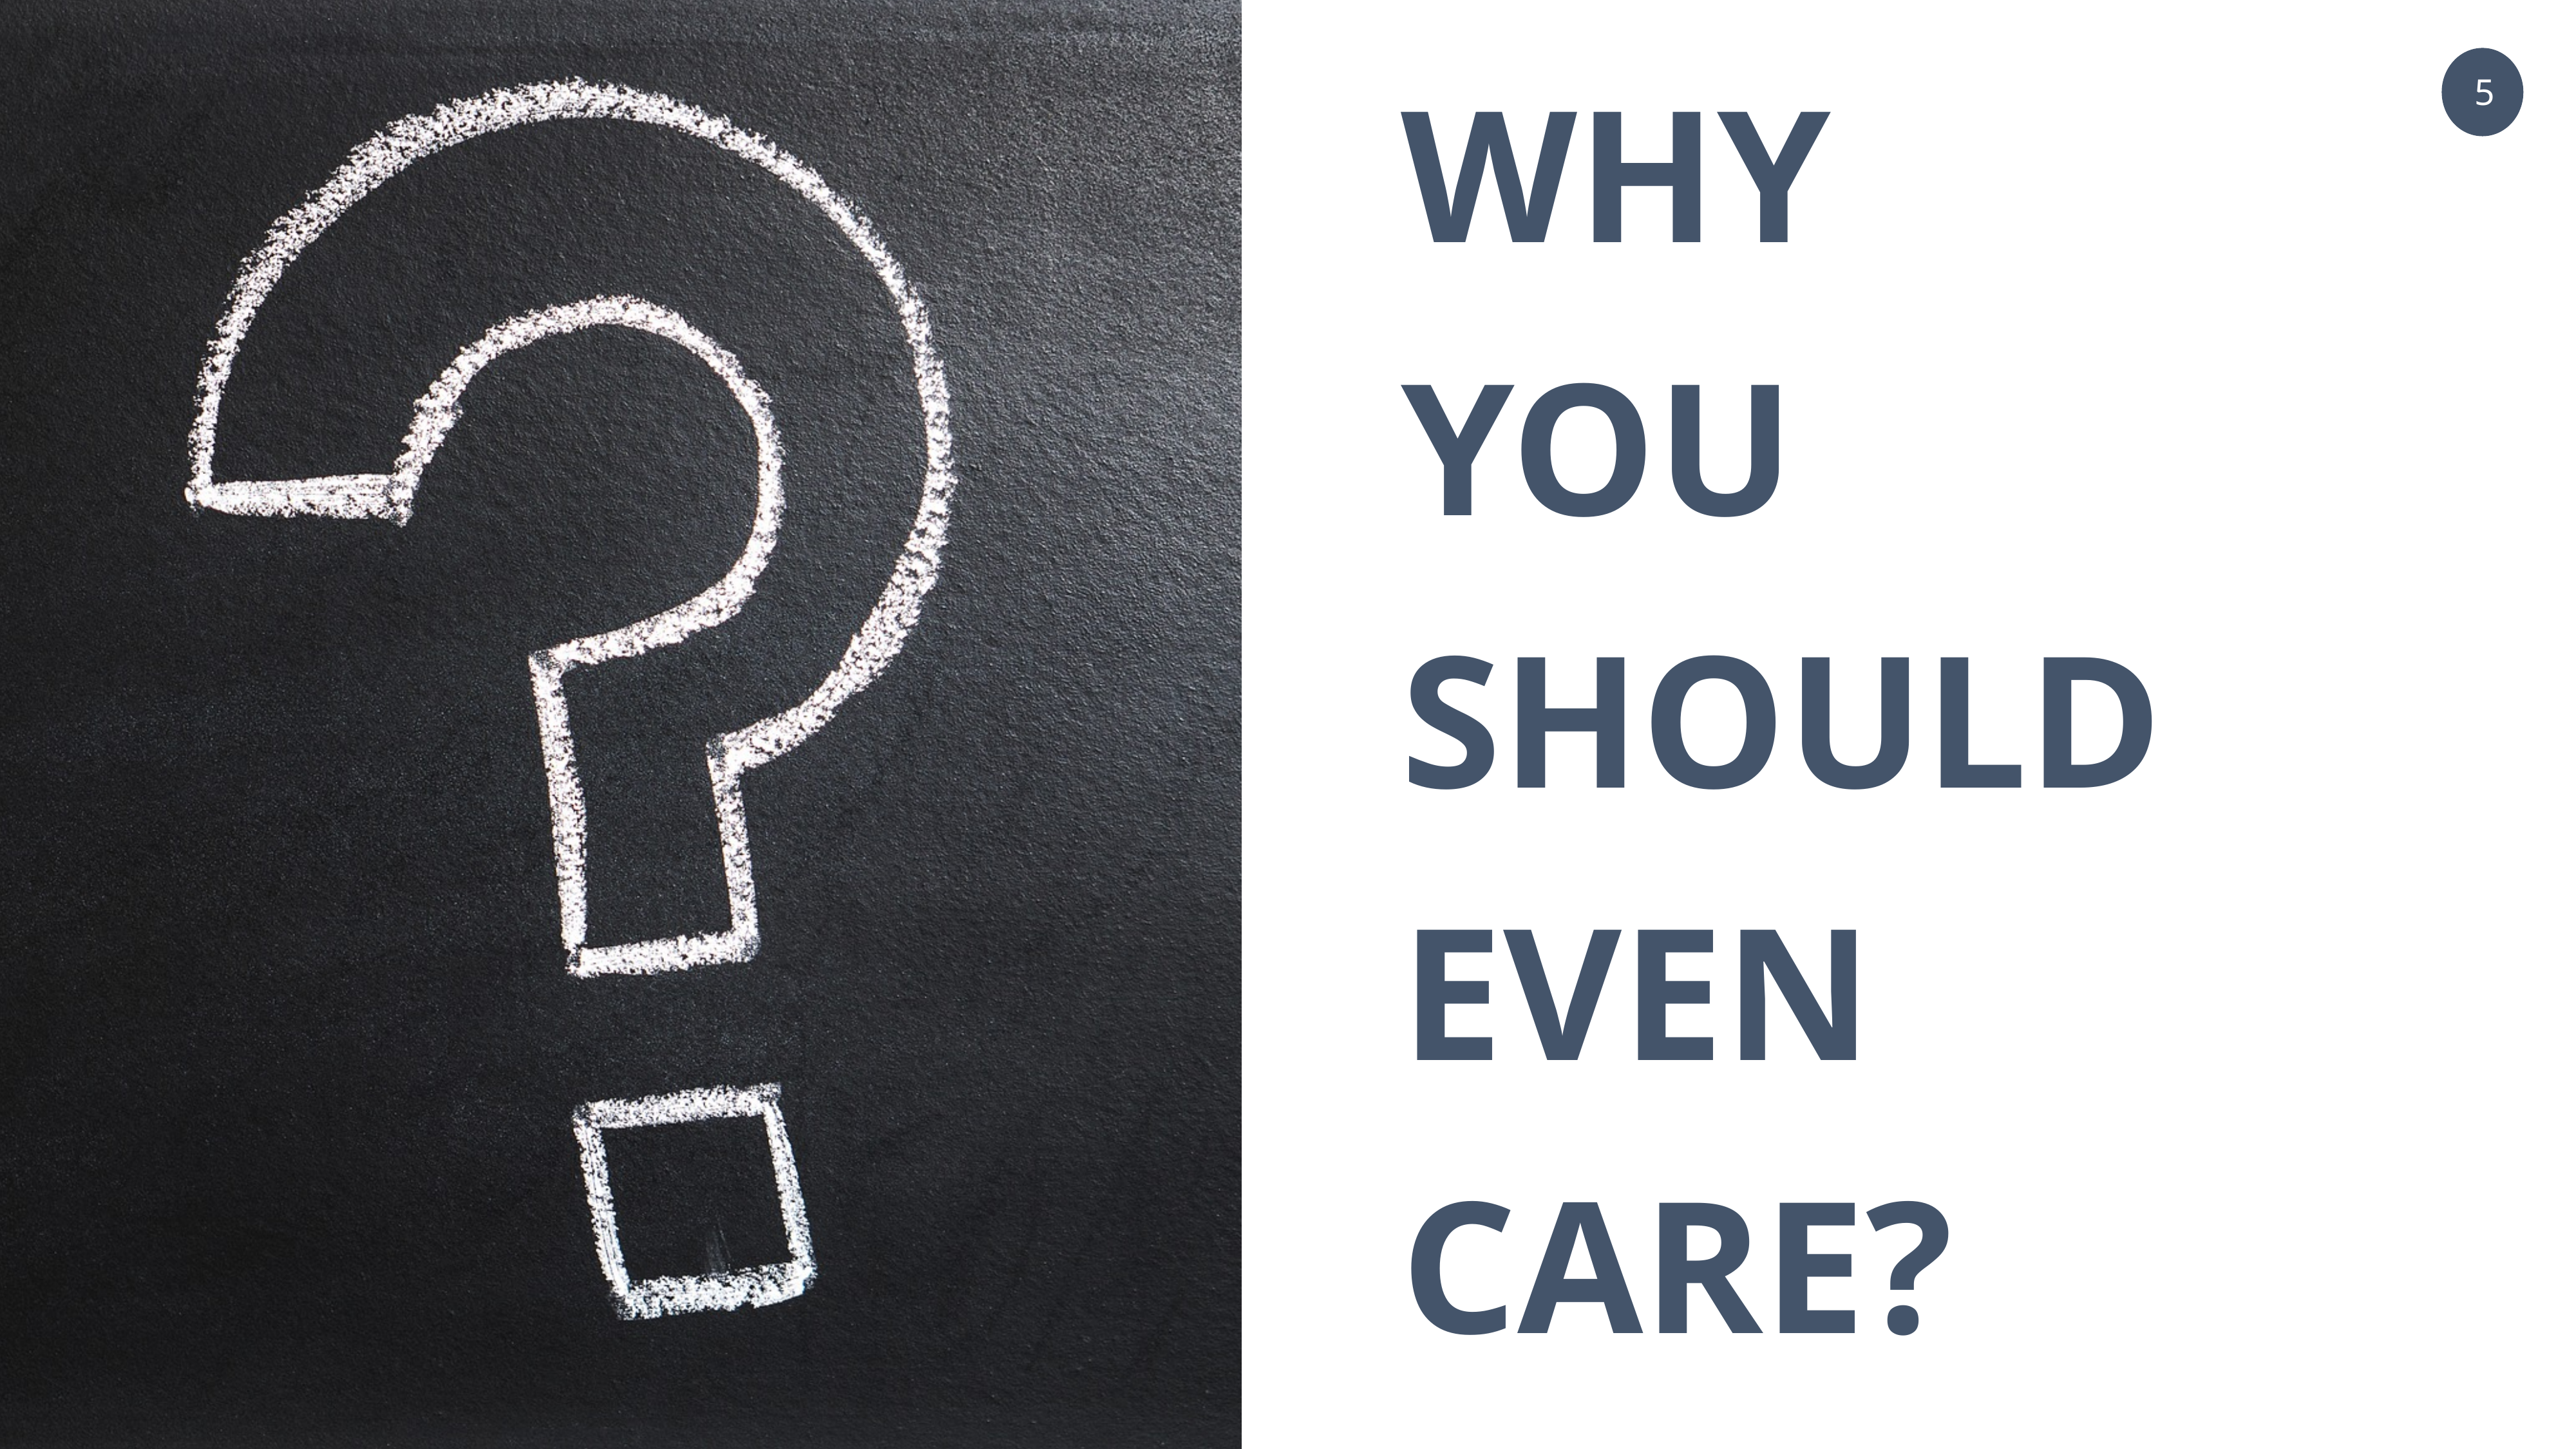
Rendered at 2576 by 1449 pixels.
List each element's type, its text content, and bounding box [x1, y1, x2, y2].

text_box WHY YOU SHOULD EVEN CARE? [1392, 55, 2220, 1375]
picture [0, 0, 1242, 1449]
